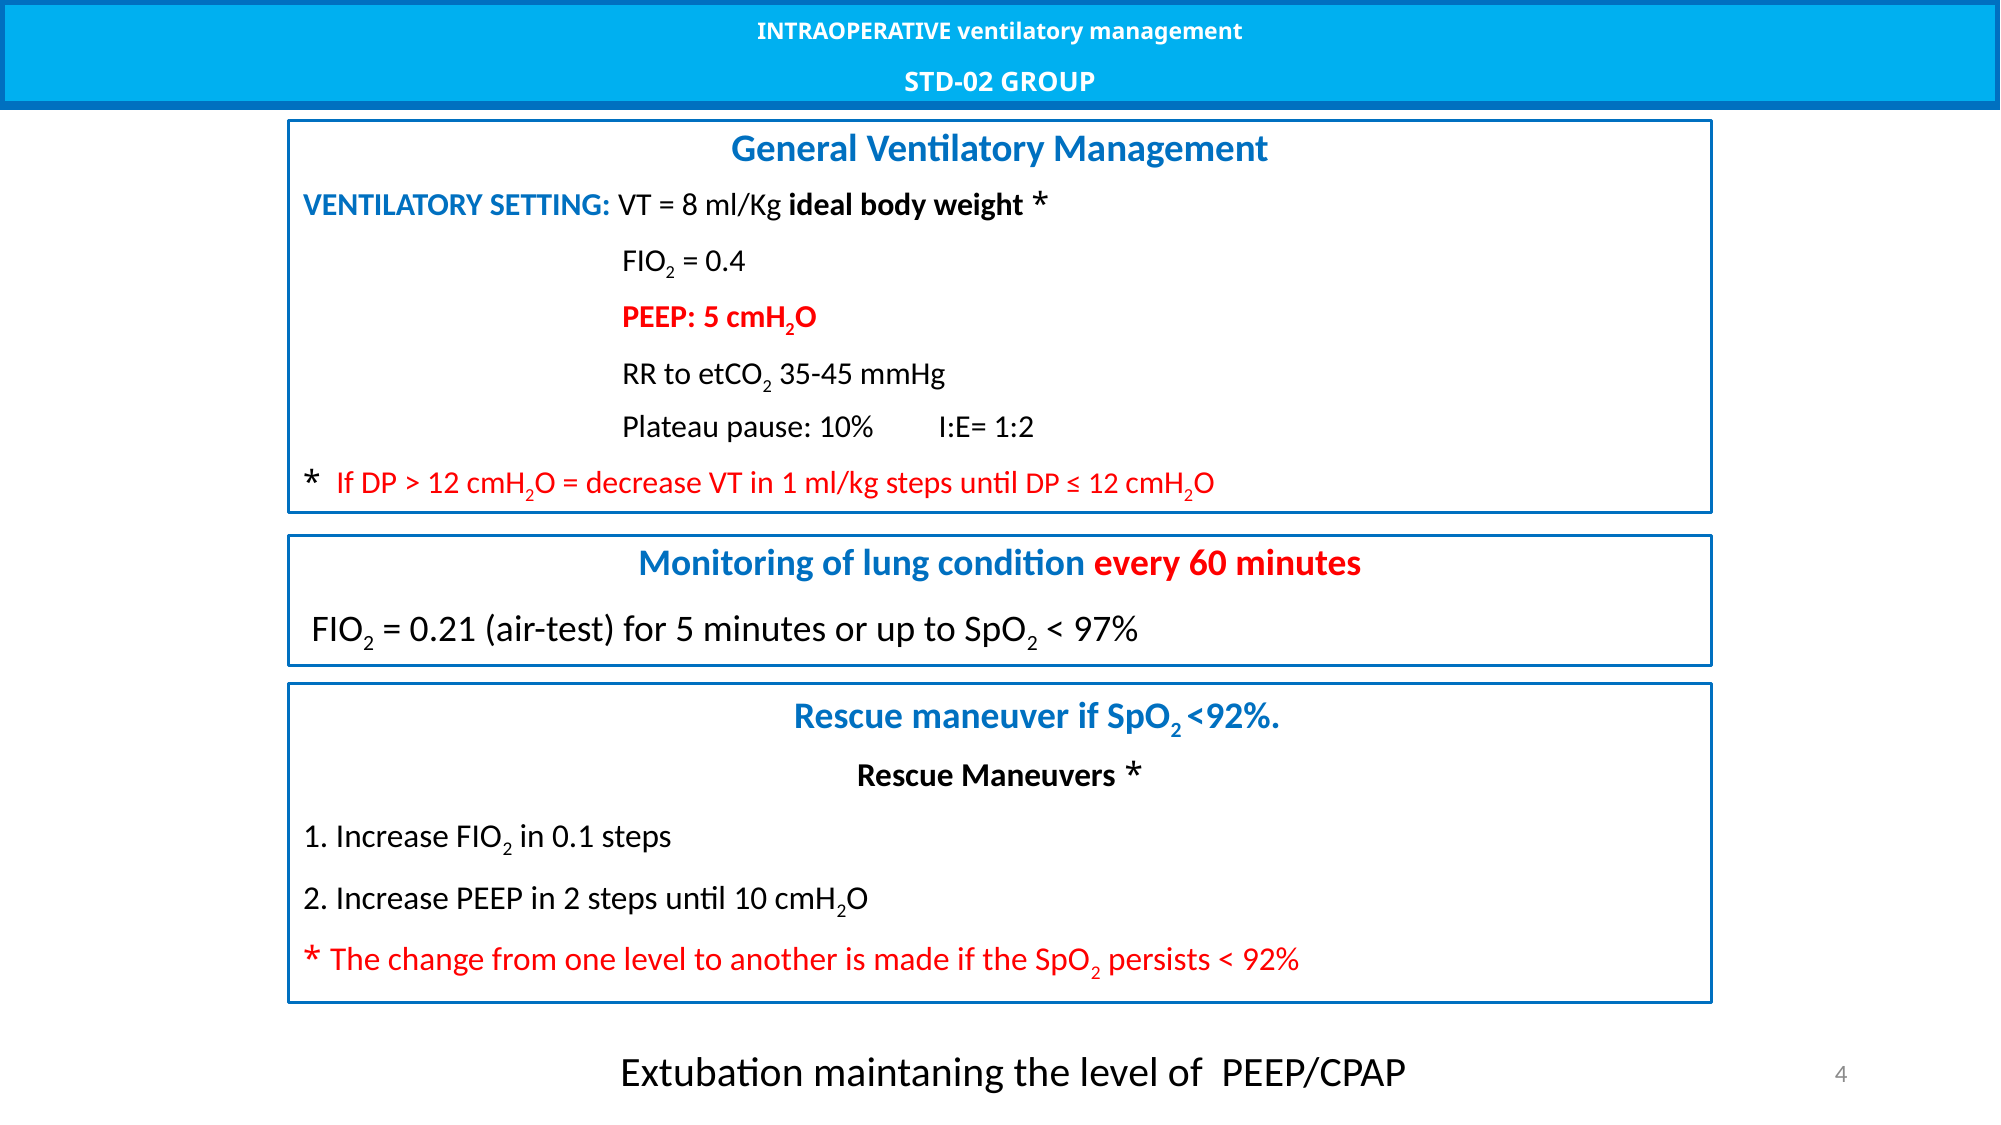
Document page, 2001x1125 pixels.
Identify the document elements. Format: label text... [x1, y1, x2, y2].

text_box Monitoring of lung condition every 60 minutes FIO2 = 0.21 (air-test) for 5 minutes or up to SpO2 < 97% [288, 535, 1712, 666]
text_box INTRAOPERATIVE ventilatory management STD-02 GROUP [0, 0, 2000, 106]
text_box General Ventilatory Management VENTILATORY SETTING: VT = 8 ml/Kg ideal body weight * FIO2 = 0.4 PEEP: 5 cmH2O RR to etCO2 35-45 mmHg Plateau pause: 10% I:E= 1:2 * If DP > 12 cmH2O = decrease VT in 1 ml/kg steps until DP ≤ 12 cmH2O [288, 120, 1712, 513]
text_box Extubation maintaning the level of PEEP/CPAP [0, 973, 1953, 1125]
text_box Rescue maneuver if SpO2 <92%. Rescue Maneuvers * 1. Increase FIO2 in 0.1 steps 2. Increase PEEP in 2 steps until 10 cmH2O * The change from one level to another is made if the SpO2 persists < 92% [288, 683, 1712, 973]
